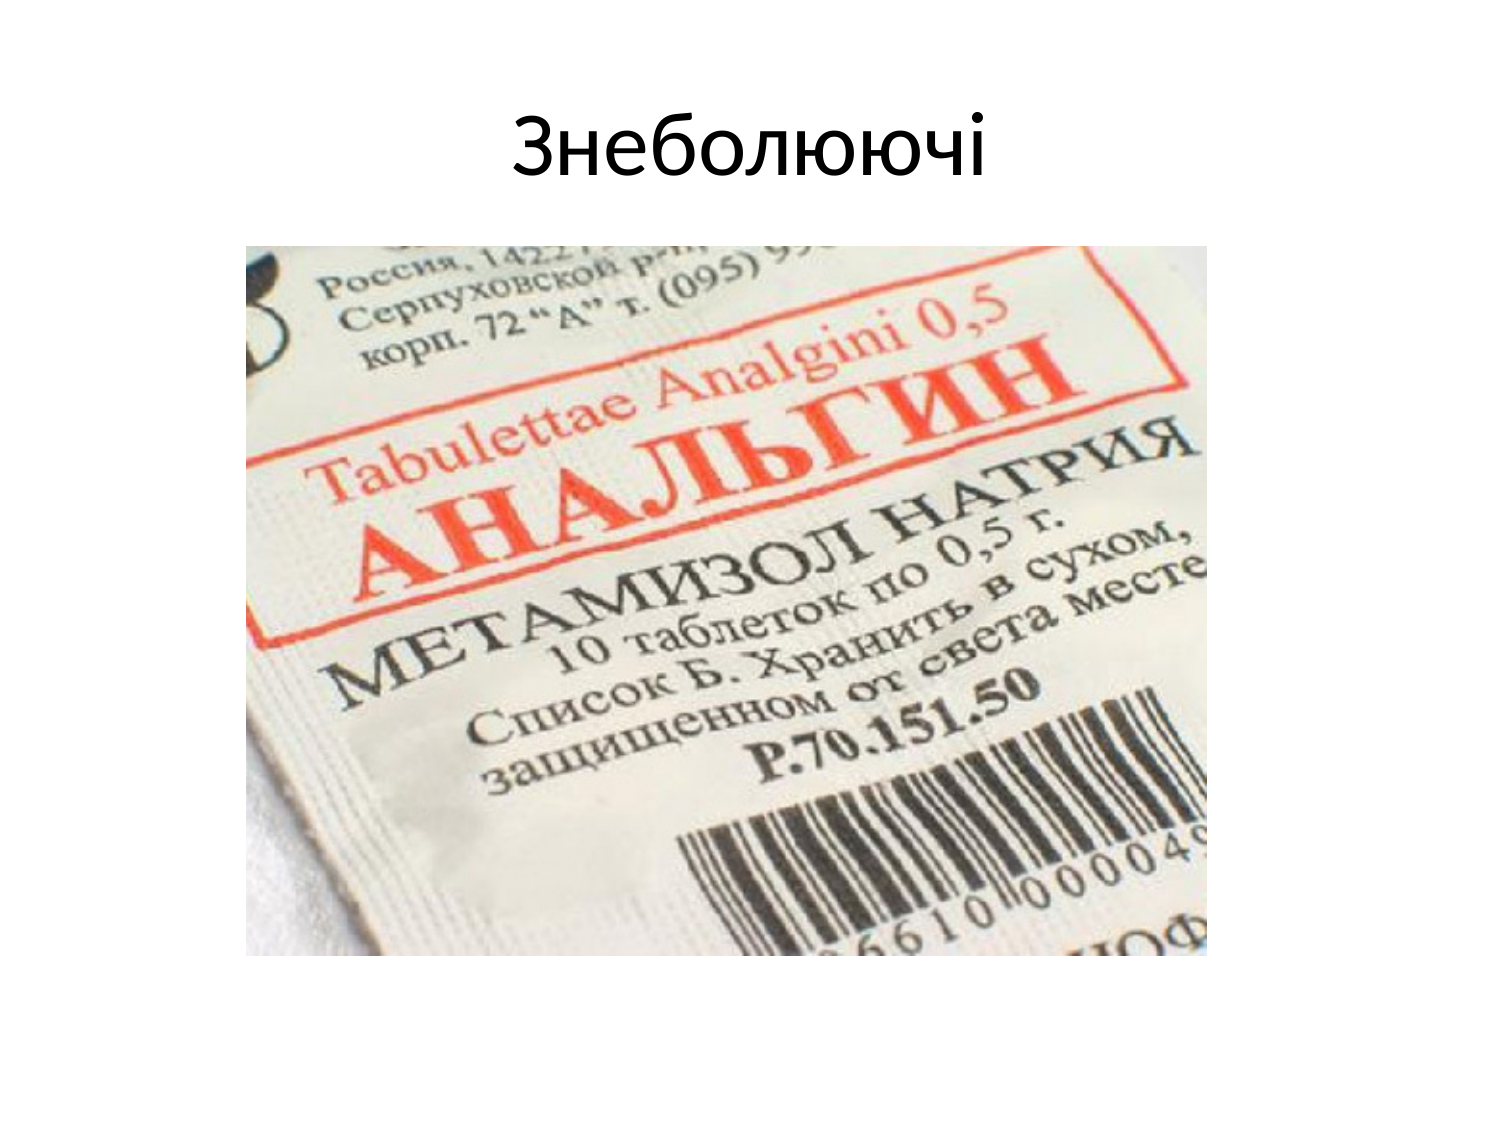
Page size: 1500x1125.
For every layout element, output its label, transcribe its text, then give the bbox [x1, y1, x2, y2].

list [245, 245, 1208, 956]
title Знеболюючі [75, 45, 1425, 233]
